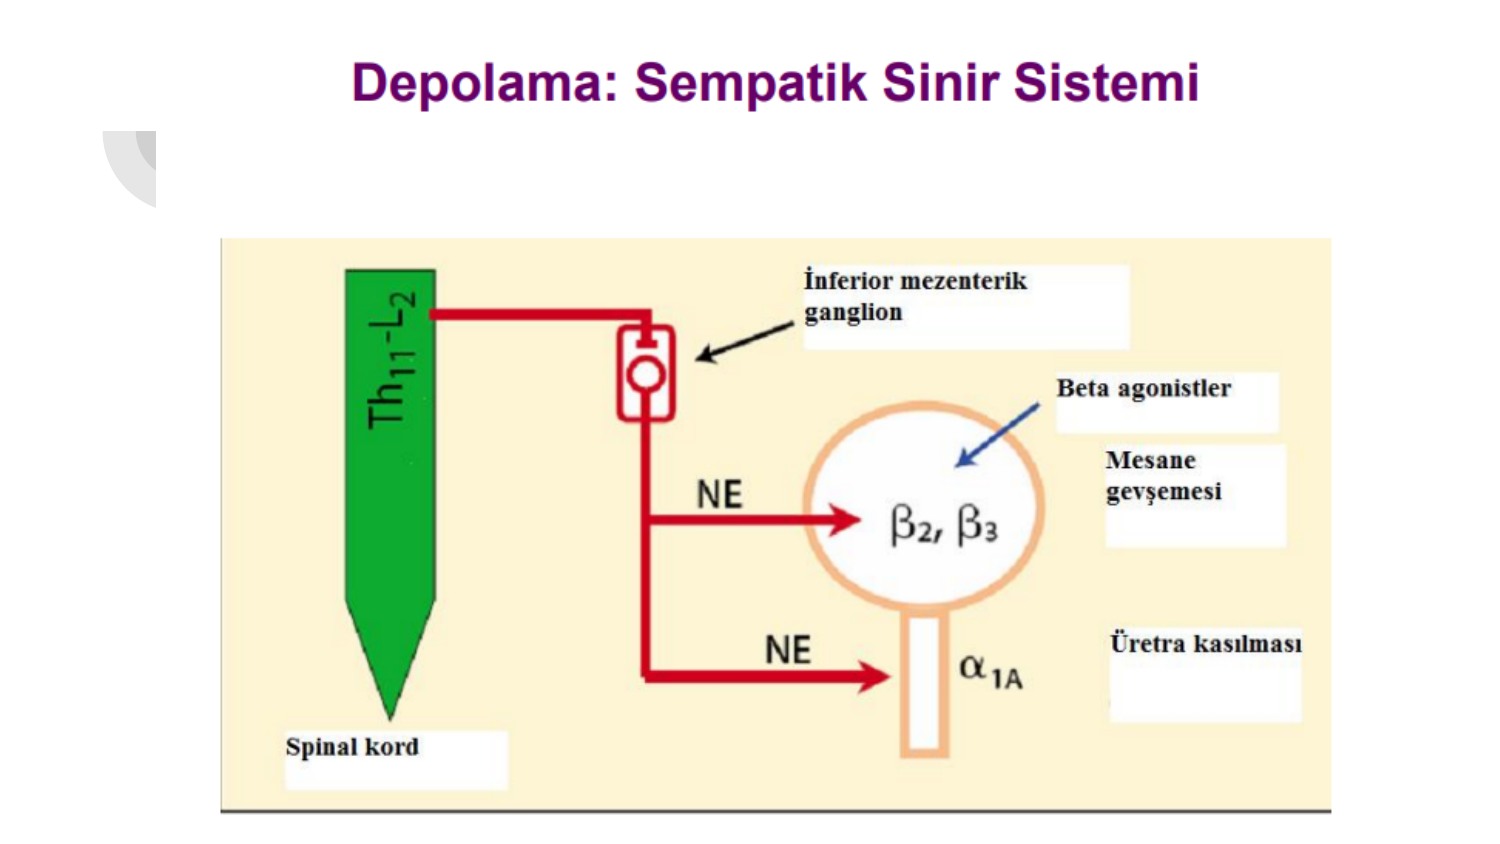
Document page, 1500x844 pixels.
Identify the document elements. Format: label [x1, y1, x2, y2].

picture [155, 0, 1345, 844]
